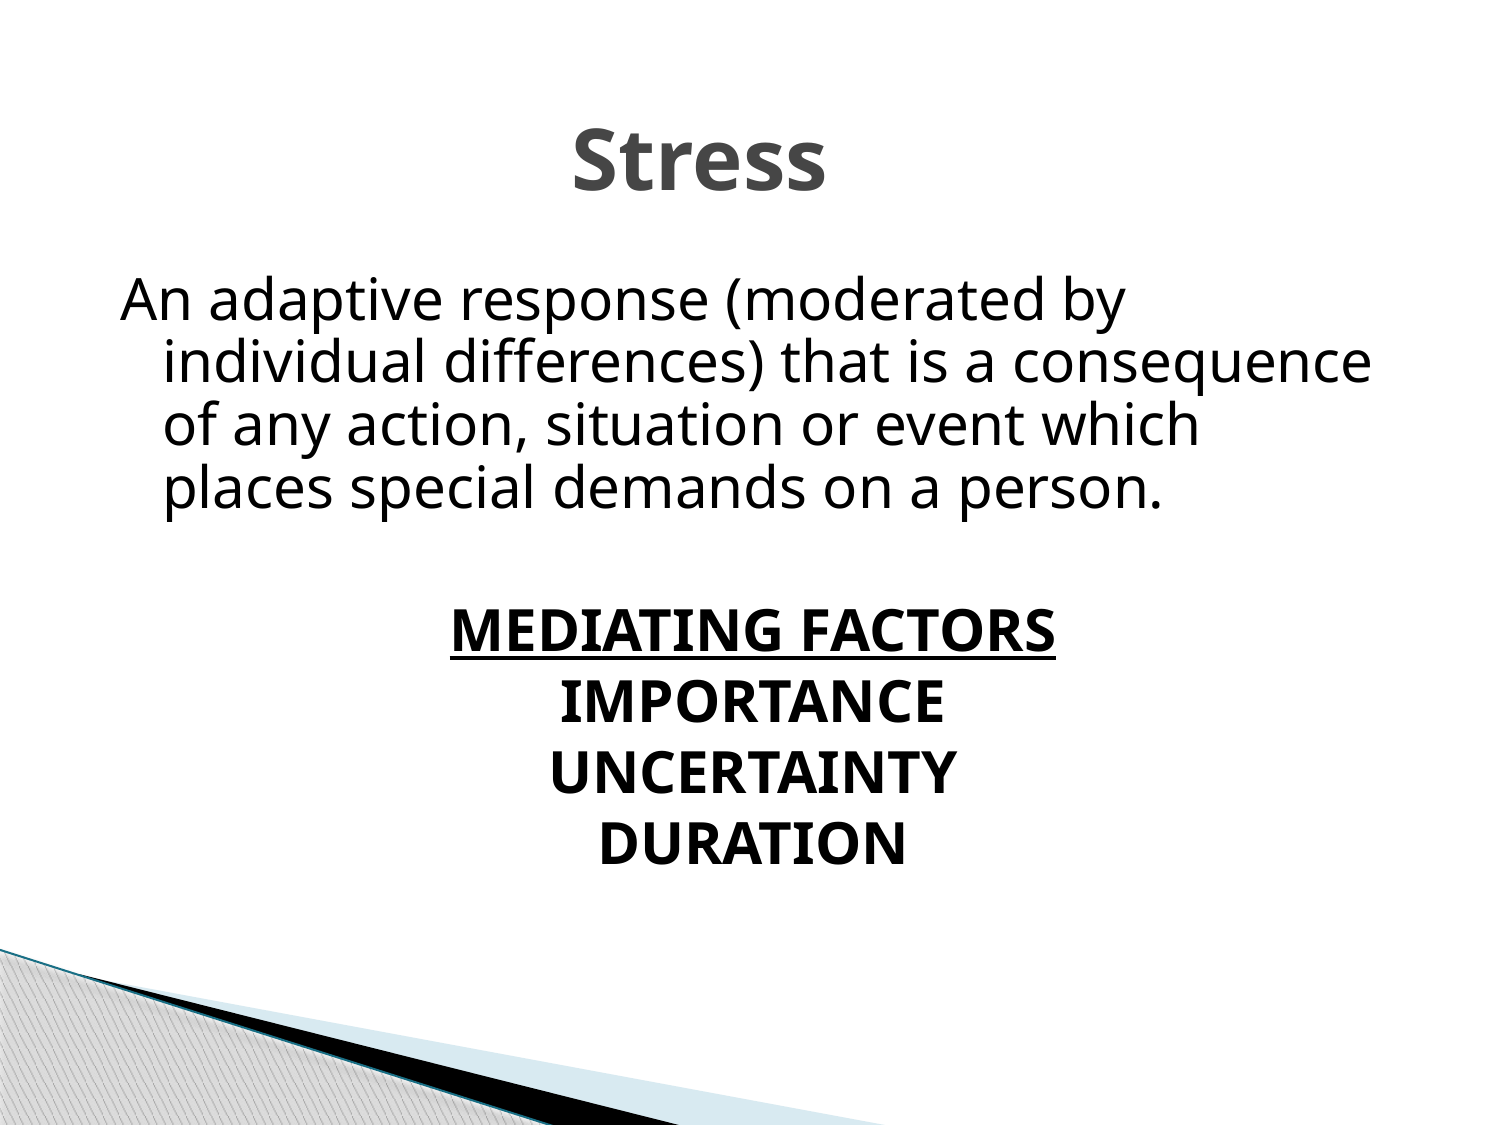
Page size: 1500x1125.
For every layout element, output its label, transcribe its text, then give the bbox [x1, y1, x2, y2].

title Stress [137, 75, 1263, 238]
list An adaptive response (moderated by individual differences) that is a consequence of any action, situation or event which places special demands on a person. MEDIATING FACTORS IMPORTANCE UNCERTAINTY DURATION [87, 262, 1400, 963]
